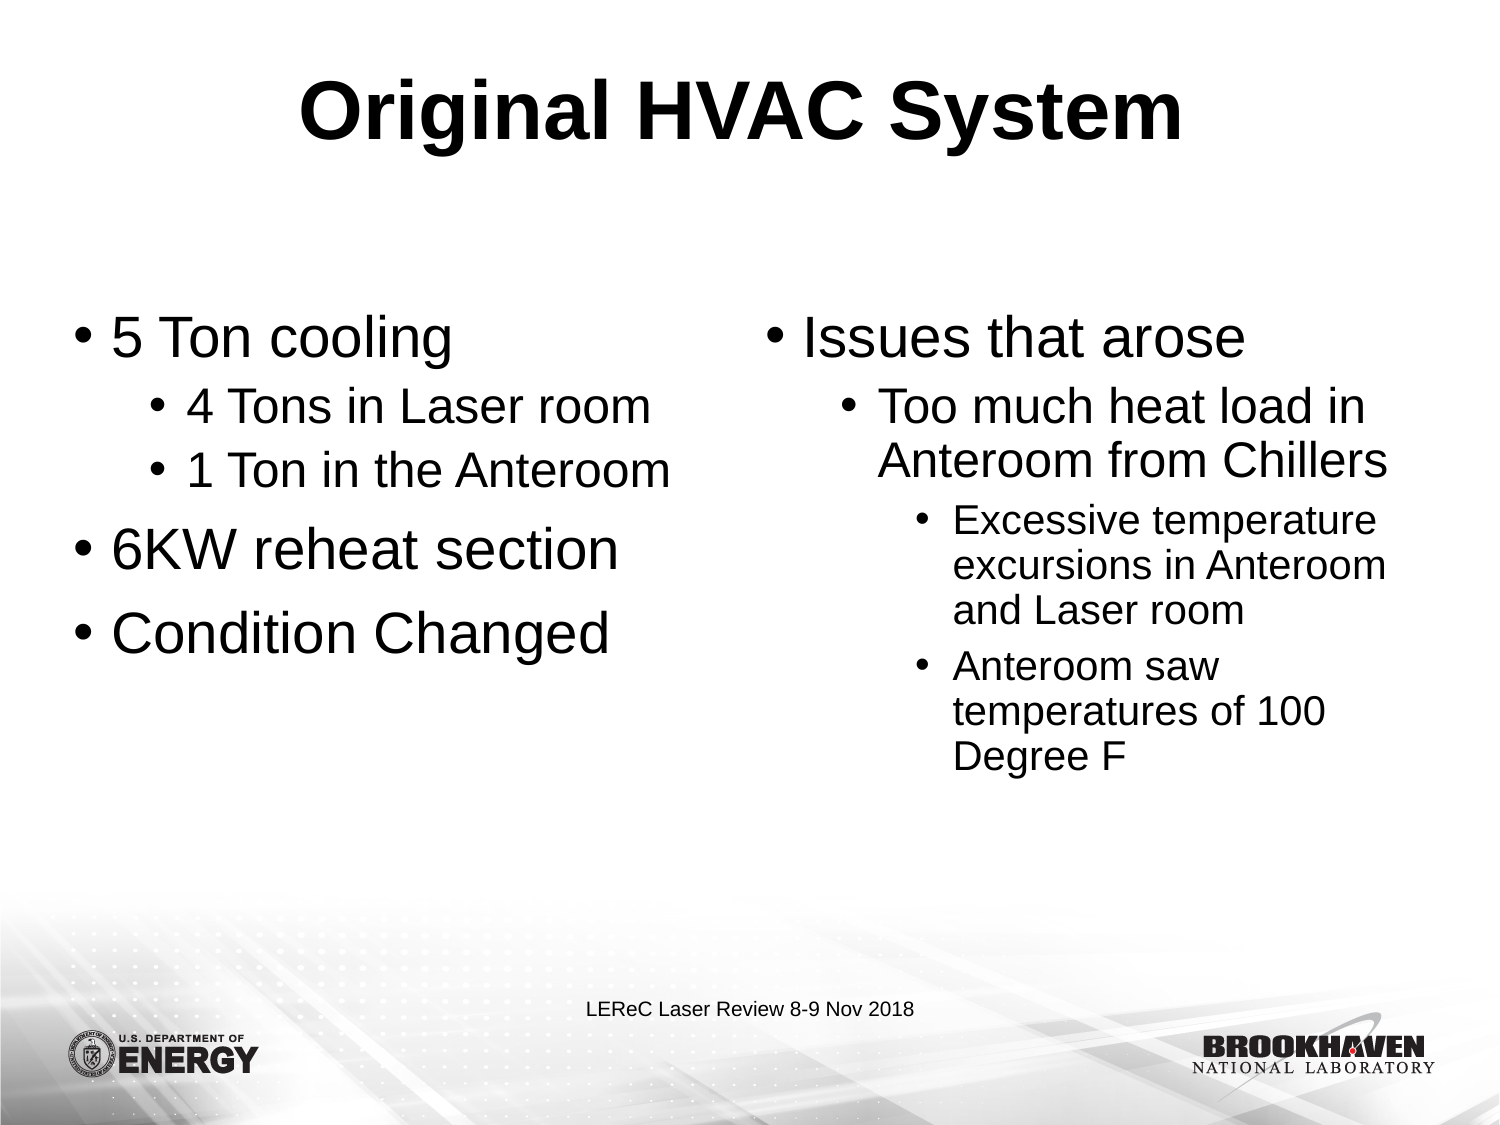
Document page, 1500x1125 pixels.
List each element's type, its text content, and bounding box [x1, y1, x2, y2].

list Issues that arose Too much heat load in Anteroom from Chillers Excessive temperature excursions in Anteroom and Laser room Anteroom saw temperatures of 100 Degree F [750, 299, 1425, 994]
title Original HVAC System [58, 59, 1425, 278]
list 5 Ton cooling 4 Tons in Laser room 1 Ton in the Anteroom 6KW reheat section Condition Changed [58, 299, 734, 994]
picture [0, 0, 1500, 1125]
